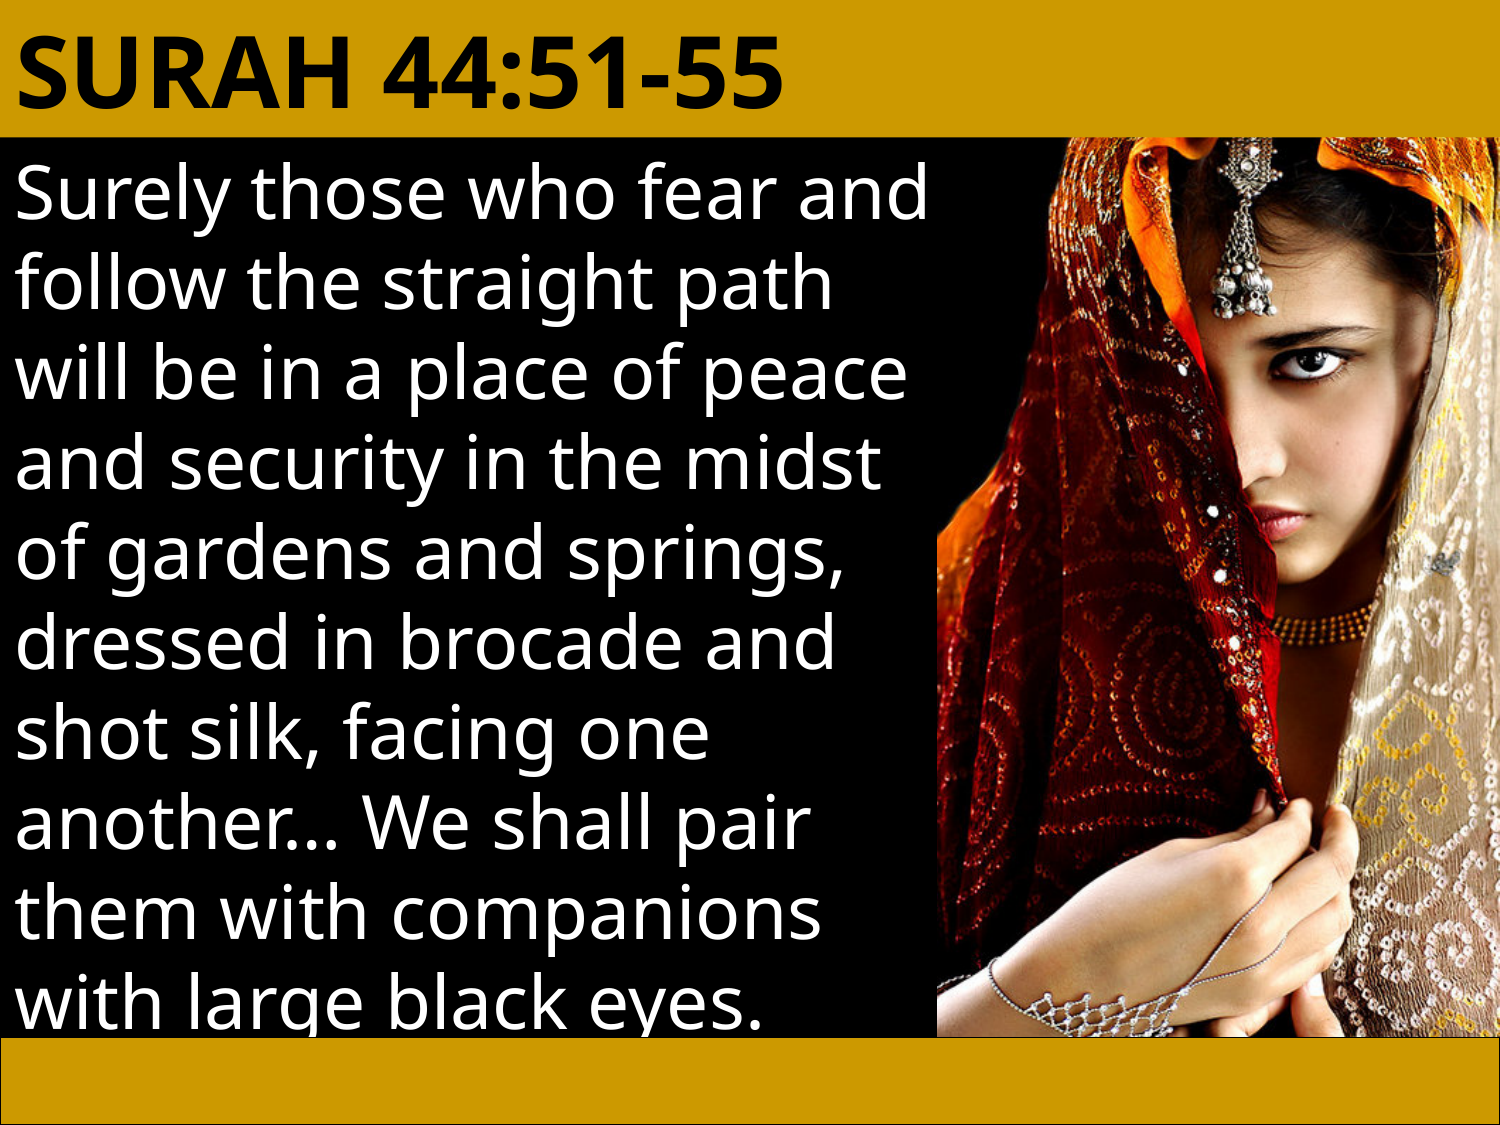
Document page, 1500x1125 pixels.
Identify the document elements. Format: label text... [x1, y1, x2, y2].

picture [936, 137, 1500, 1043]
text_box Surely those who fear and follow the straight path will be in a place of peace and security in the midst of gardens and springs, dressed in brocade and shot silk, facing one another… We shall pair them with companions with large black eyes. They will call for every kind of fruit with satisfaction [0, 137, 934, 1037]
title SURAH 44:51-55 [0, 0, 1500, 137]
text_box [0, 1037, 1500, 1125]
